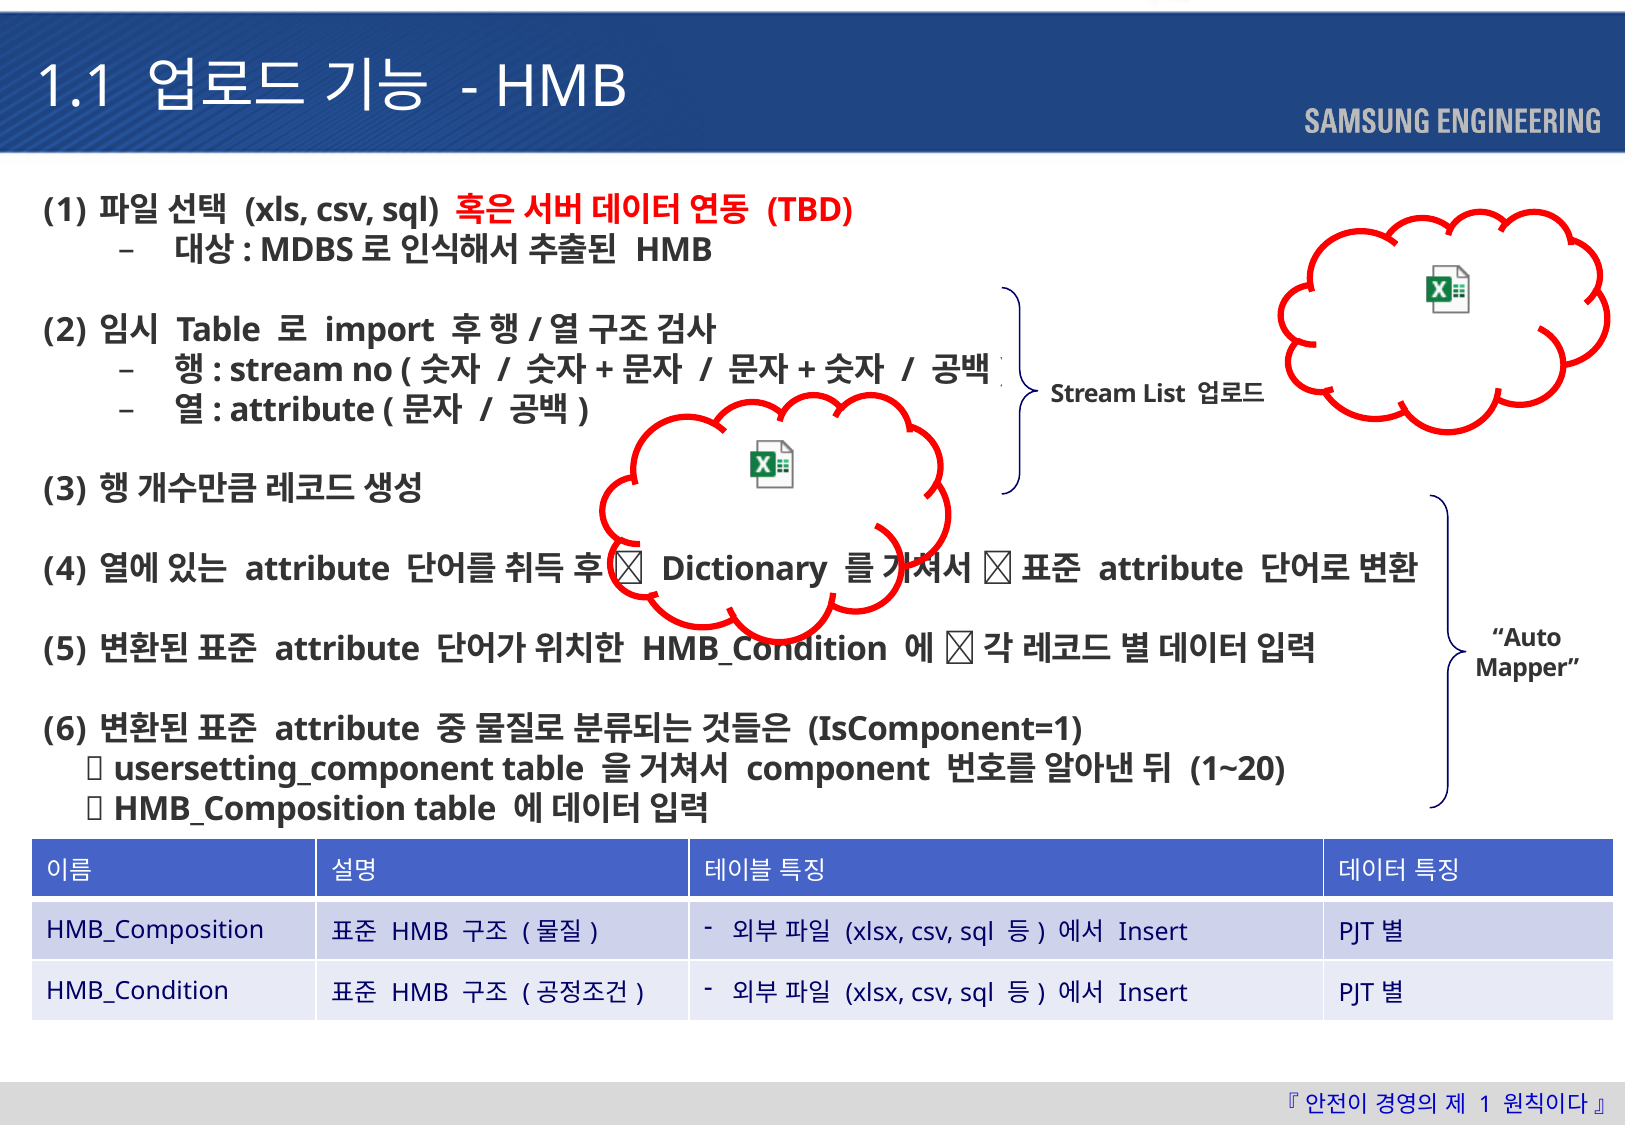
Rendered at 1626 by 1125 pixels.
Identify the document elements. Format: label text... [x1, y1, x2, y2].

table_header 테이블 특징 [690, 839, 1323, 896]
table_header 데이터 특징 [1324, 839, 1613, 896]
picture [0, 0, 1625, 1082]
table_cell 표준 HMB 구조 (물질) [317, 902, 688, 959]
table_header 이름 [32, 839, 315, 896]
text_box “Auto Mapper” [1433, 614, 1608, 690]
text_box [1429, 495, 1448, 808]
table_cell PJT별 [1324, 902, 1613, 959]
table_header 설명 [317, 839, 688, 896]
text_box 파일 선택 (xls, csv, sql) 혹은 서버 데이터 연동 (TBD) 대상: MDBS로 인식해서 추출된 HMB 임시 Table 로 import 후 행/열 구조 검사 행: stream no (숫자 / 숫자+문자 / 문자+숫자 / 공백) 열: attribute (문자 / 공백) 행 개수만큼 레코드 생성 열에 있는 attribute 단어를 취득 후  Dictionary 를 거쳐서  표준 attribute 단어로 변환 변환된 표준 attribute 단어가 위치한 HMB_Condition 에  각 레코드 별 데이터 입력 변환된 표준 attribute 중 물질로 분류되는 것들은 (IsComponent=1)  usersetting_component table 을 거쳐서 component 번호를 알아낸 뒤 (1~20)  HMB_Composition table 에 데이터 입력 [14, 180, 1610, 875]
table_cell PJT별 [1324, 961, 1613, 1020]
text_box [1001, 287, 1021, 494]
text_box Stream List 업로드 [1021, 370, 1350, 415]
text_box 1.1 업로드 기능 - HMB [17, 39, 1619, 127]
table_cell 외부 파일 (xlsx, csv, sql 등) 에서 Insert [690, 902, 1323, 959]
table_cell 외부 파일 (xlsx, csv, sql 등) 에서 Insert [690, 961, 1323, 1020]
text_box [602, 395, 949, 643]
table_cell HMB_Composition [32, 902, 315, 959]
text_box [743, 438, 807, 566]
table_cell 표준 HMB 구조 (공정조건) [317, 961, 688, 1020]
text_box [1418, 264, 1482, 392]
table_cell HMB_Condition [32, 961, 315, 1020]
text_box [1280, 211, 1608, 433]
